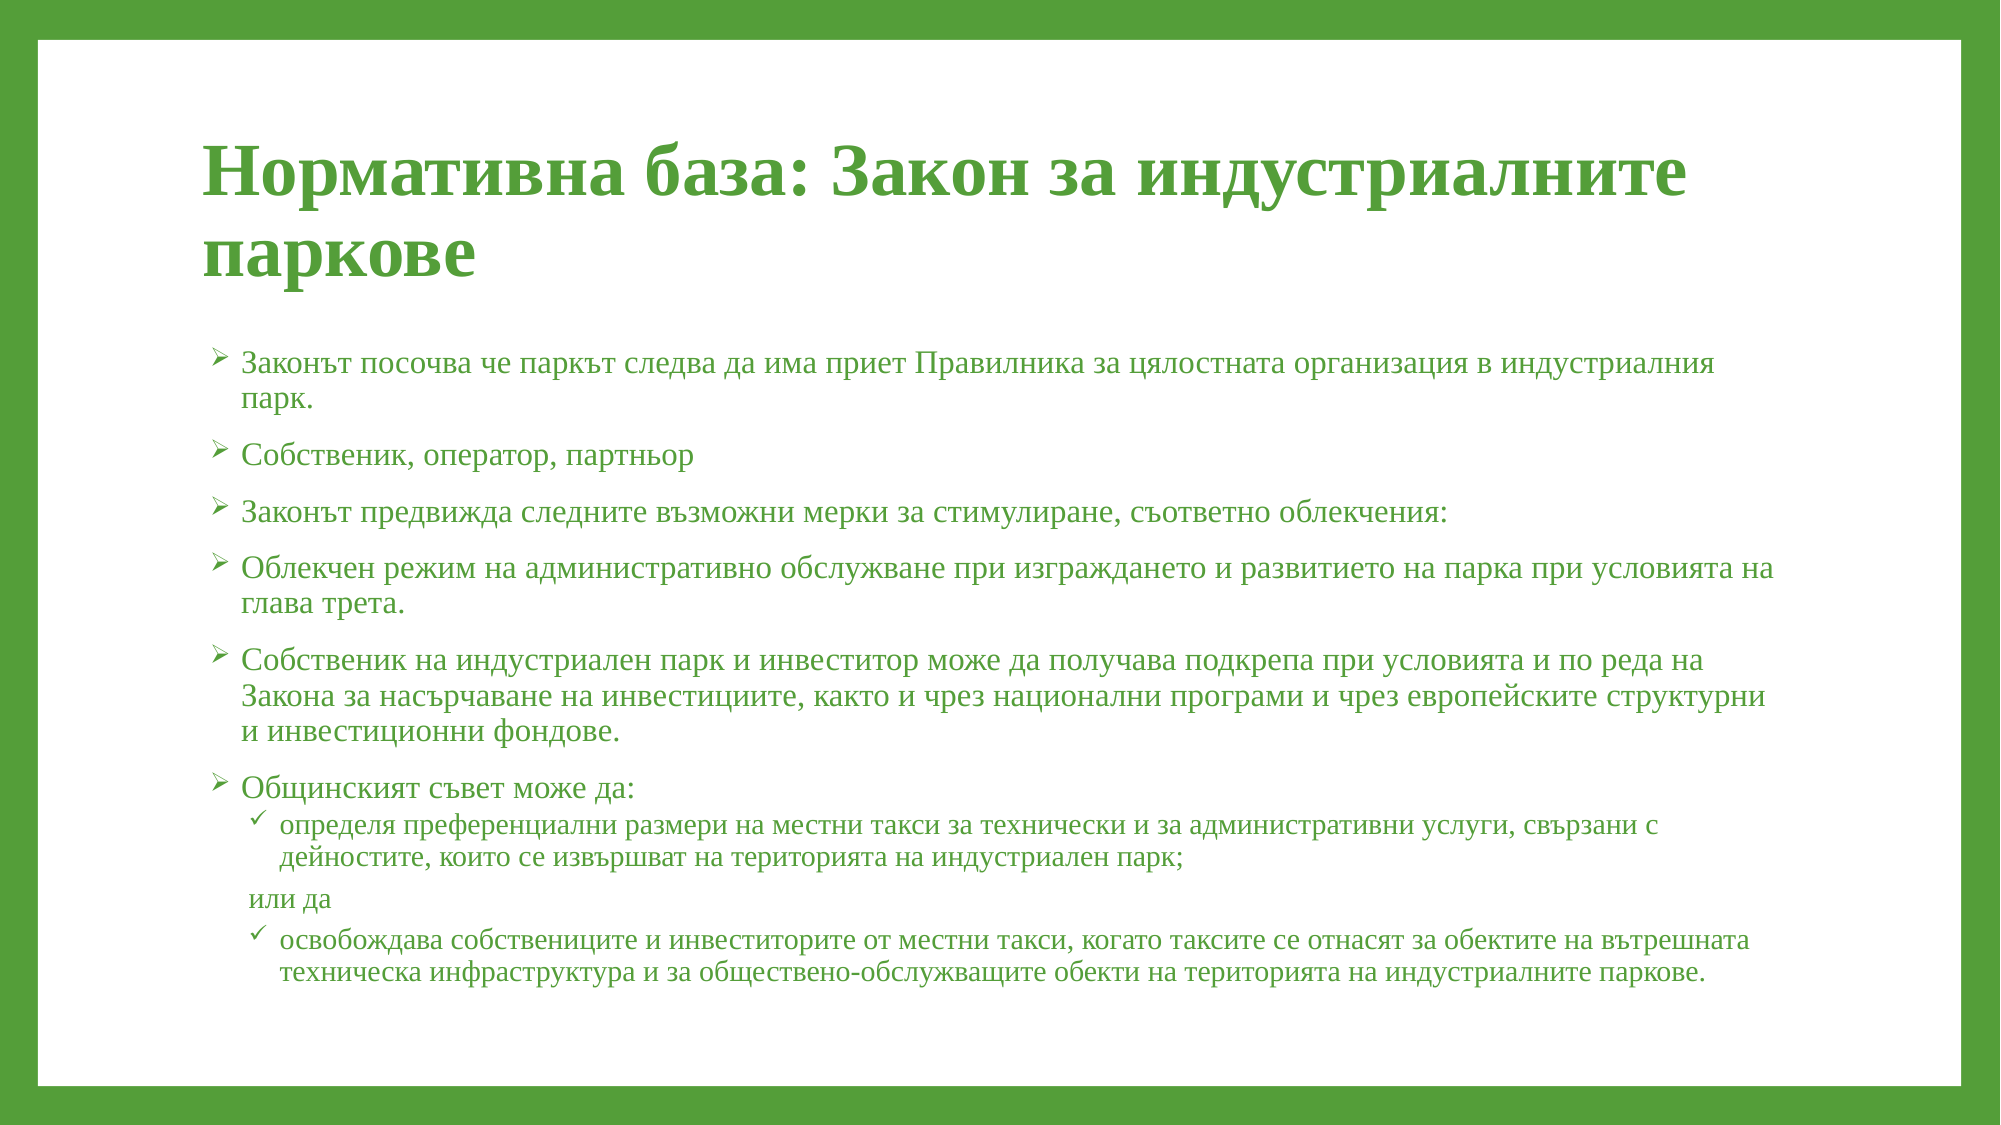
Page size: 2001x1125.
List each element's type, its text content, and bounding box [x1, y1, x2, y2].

list Законът посочва че паркът следва да има приет Правилника за цялостната организация в индустриалния парк. Собственик, оператор, партньор Законът предвижда следните възможни мерки за стимулиране, съответно облекчения: Облекчен режим на административно обслужване при изграждането и развитието на парка при условията на глава трета. Собственик на индустриален парк и инвеститор може да получава подкрепа при условията и по реда на Закона за насърчаване на инвестициите, както и чрез национални програми и чрез европейските структурни и инвестиционни фондове. Общинският съвет може да: определя преференциални размери на местни такси за технически и за административни услуги, свързани с дейностите, които се извършват на територията на индустриален парк; или да освобождава собствениците и инвеститорите от местни такси, когато таксите се отнасят за обектите на вътрешната техническа инфраструктура и за обществено-обслужващите обекти на територията на индустриалните паркове. [187, 337, 1808, 1000]
title Нормативна база: Закон за индустриалните паркове [187, 99, 1808, 323]
